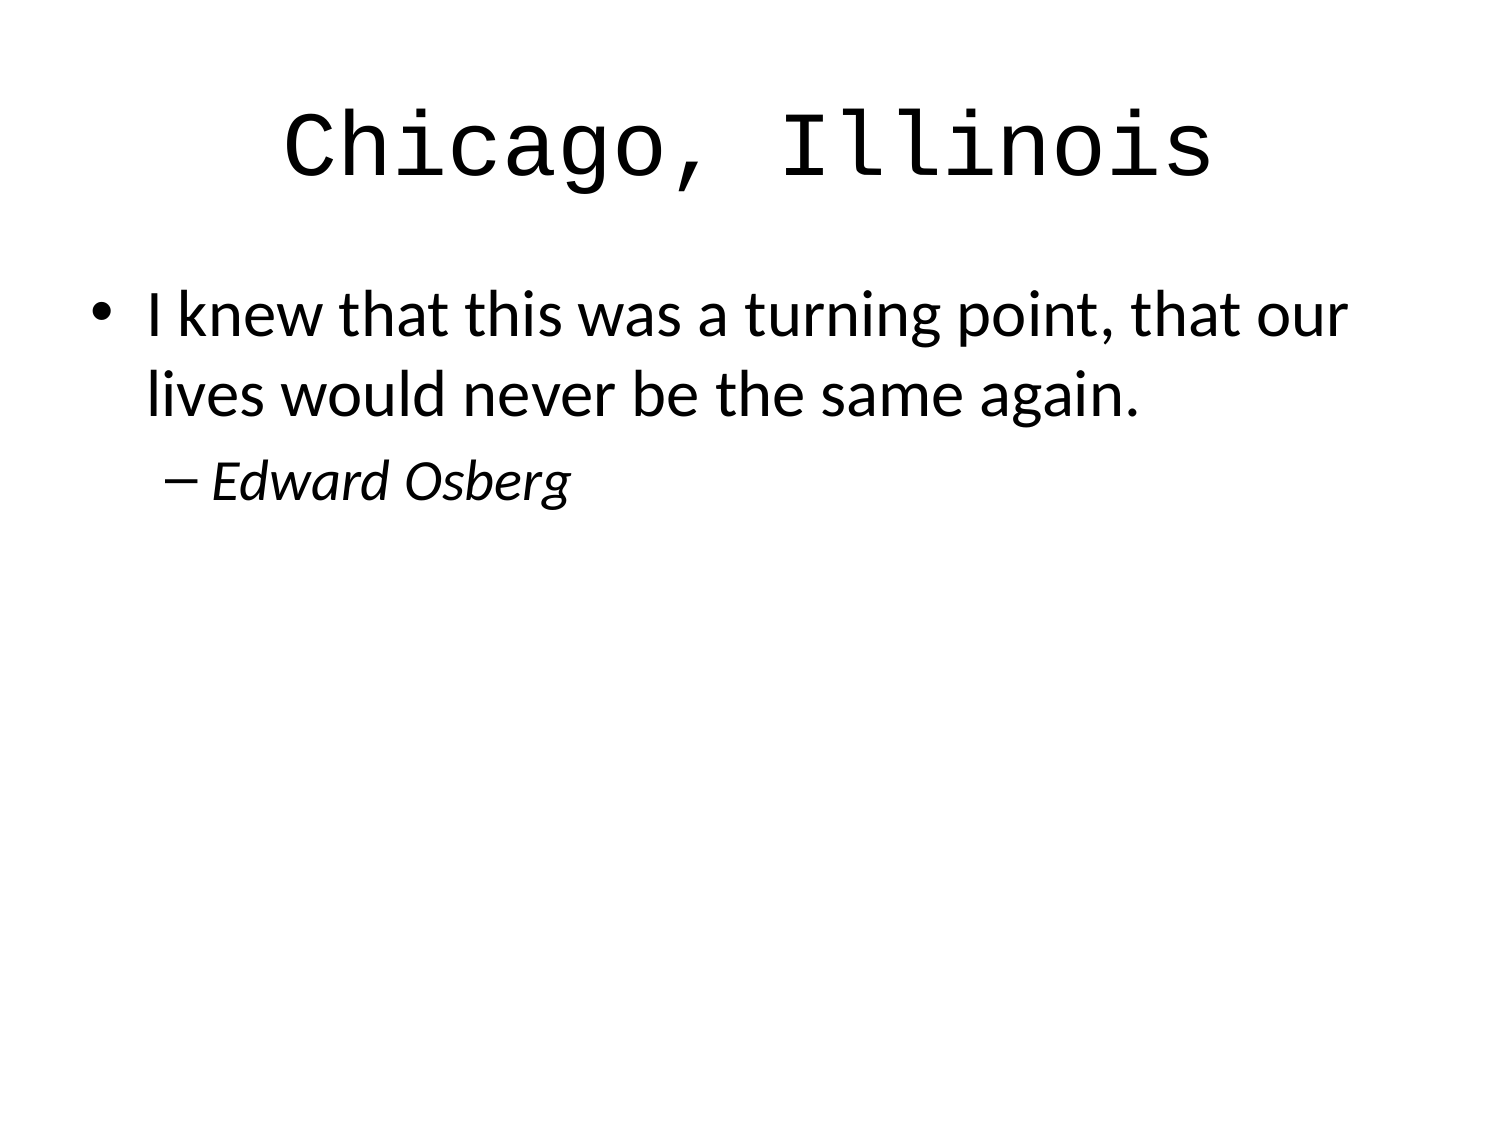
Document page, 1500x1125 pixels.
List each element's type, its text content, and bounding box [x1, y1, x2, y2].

list I knew that this was a turning point, that our lives would never be the same again. Edward Osberg [75, 262, 1425, 1005]
title Chicago, Illinois [75, 45, 1425, 233]
